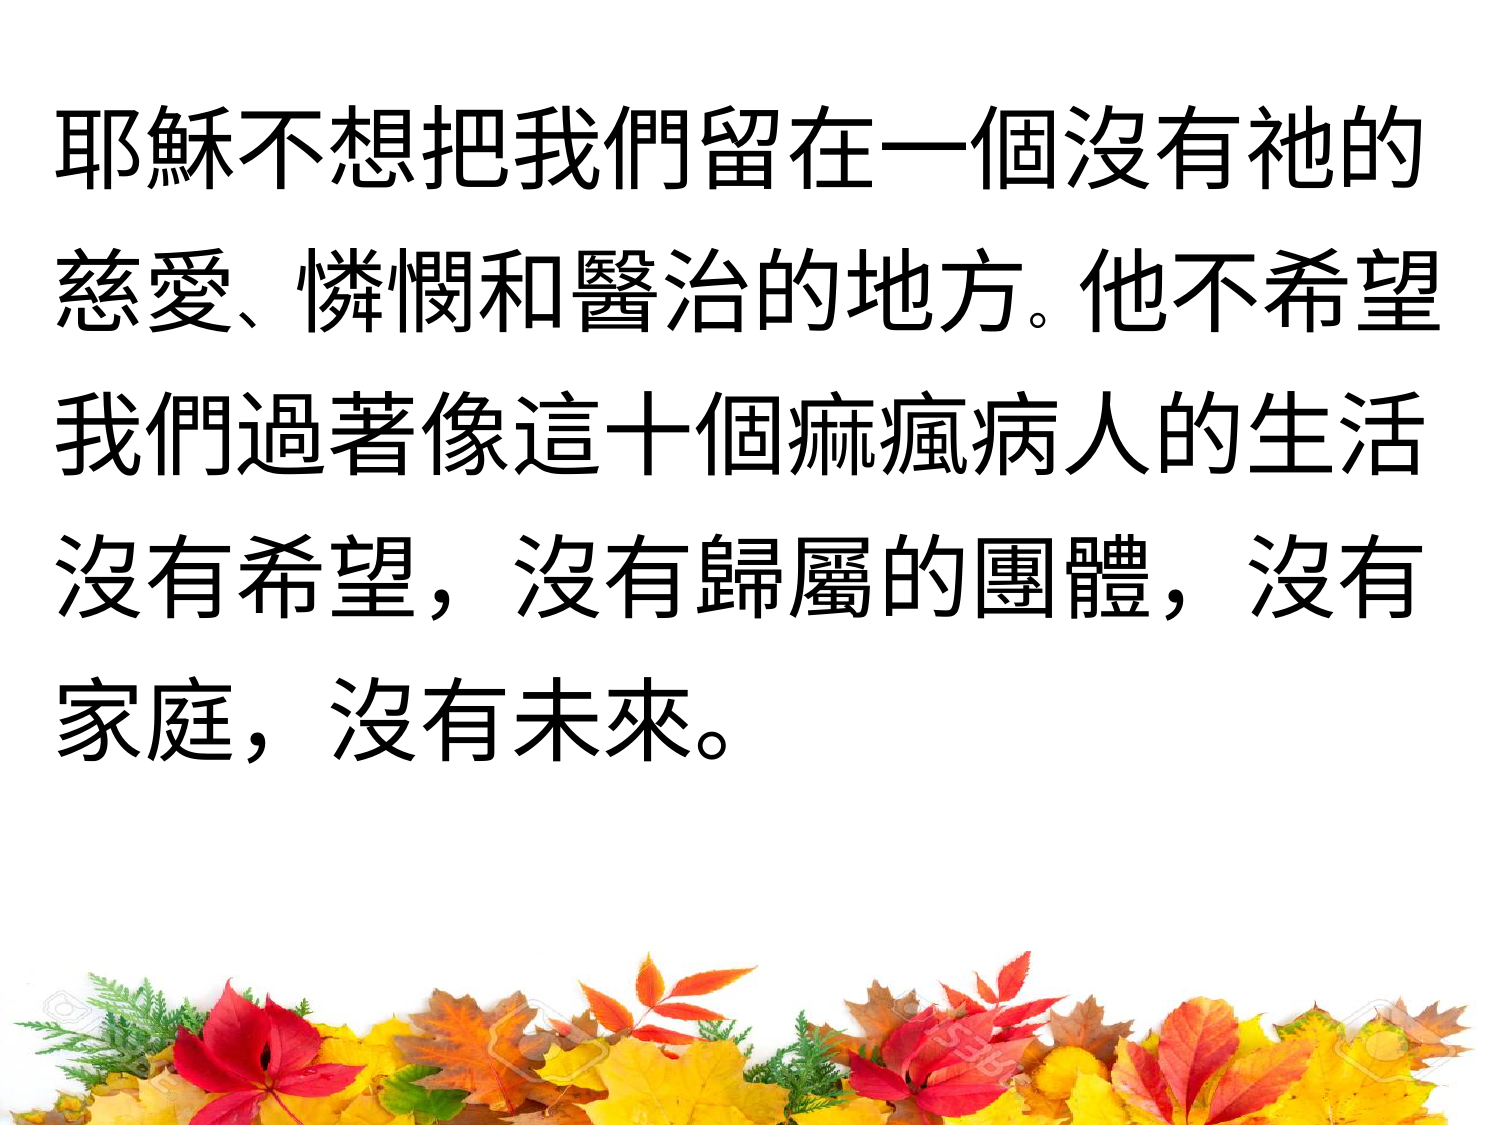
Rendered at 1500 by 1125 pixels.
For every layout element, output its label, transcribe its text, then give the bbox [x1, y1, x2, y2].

picture [0, 951, 1500, 1125]
list 耶穌不想把我們留在一個沒有祂的慈愛、憐憫和醫治的地方。他不希望我們過著像這十個痲瘋病人的生活沒有希望，沒有歸屬的團體，沒有家庭，沒有未來。 [37, 50, 1463, 900]
